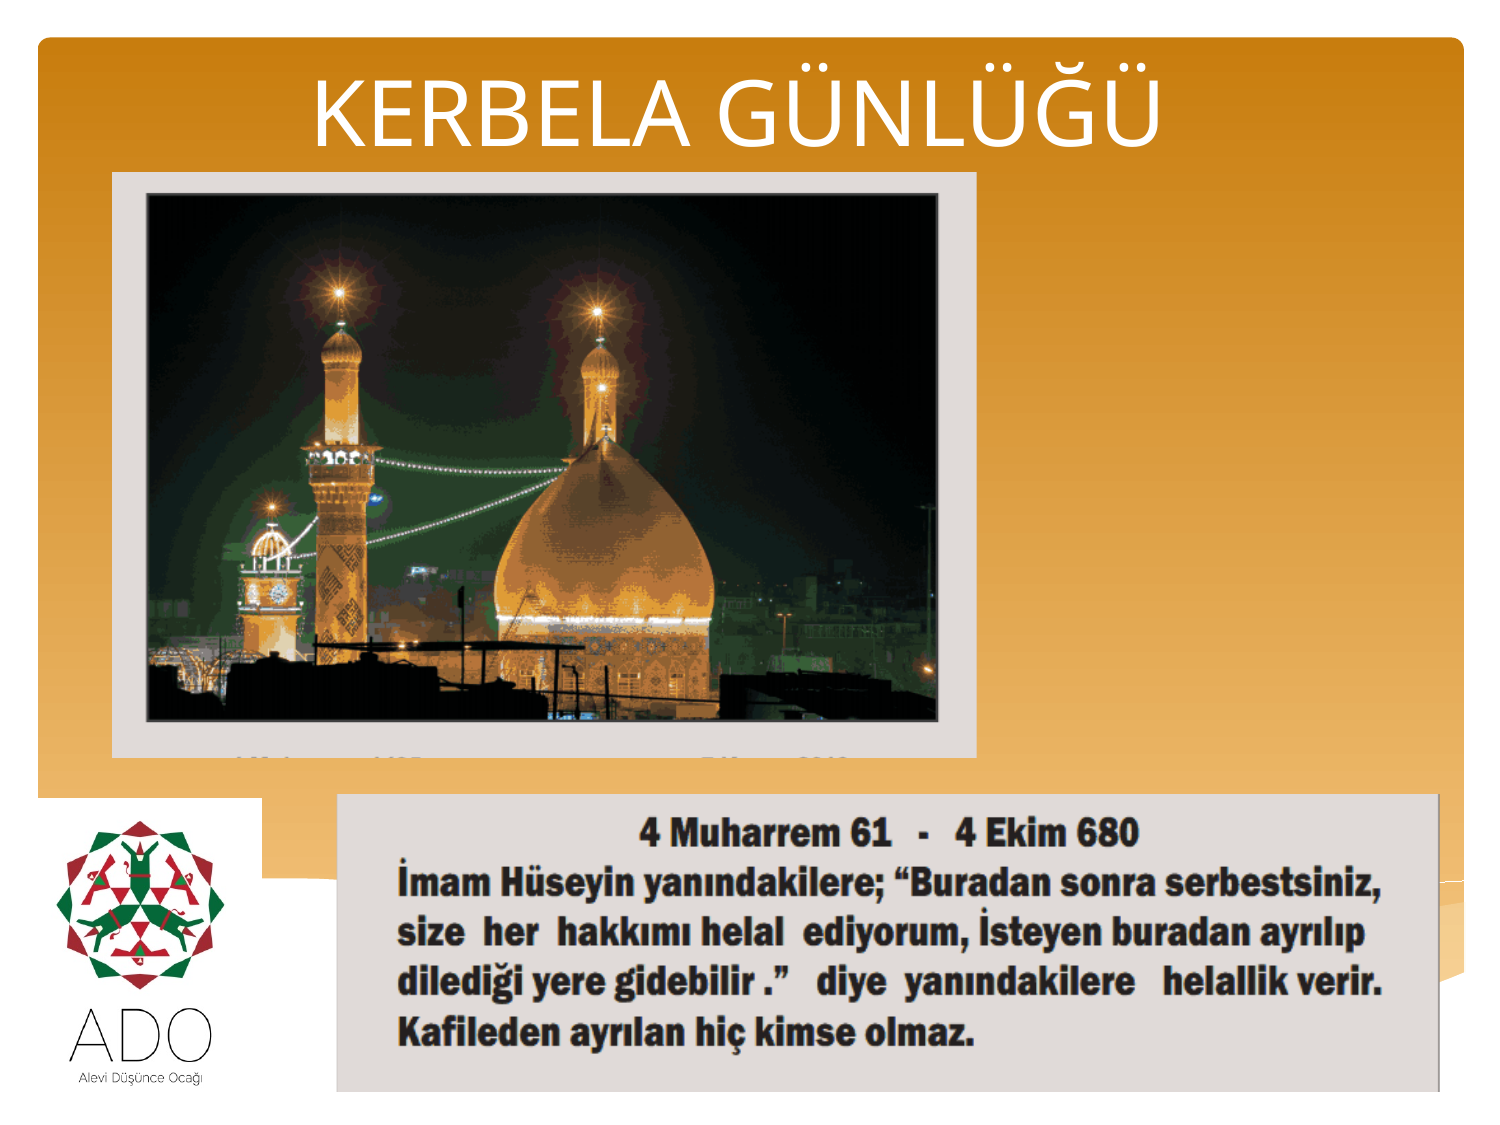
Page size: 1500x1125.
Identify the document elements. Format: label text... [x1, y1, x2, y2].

picture [336, 794, 1440, 1092]
picture [111, 172, 977, 758]
title KERBELA GÜNLÜĞÜ [112, 42, 1388, 173]
picture [29, 798, 262, 1096]
